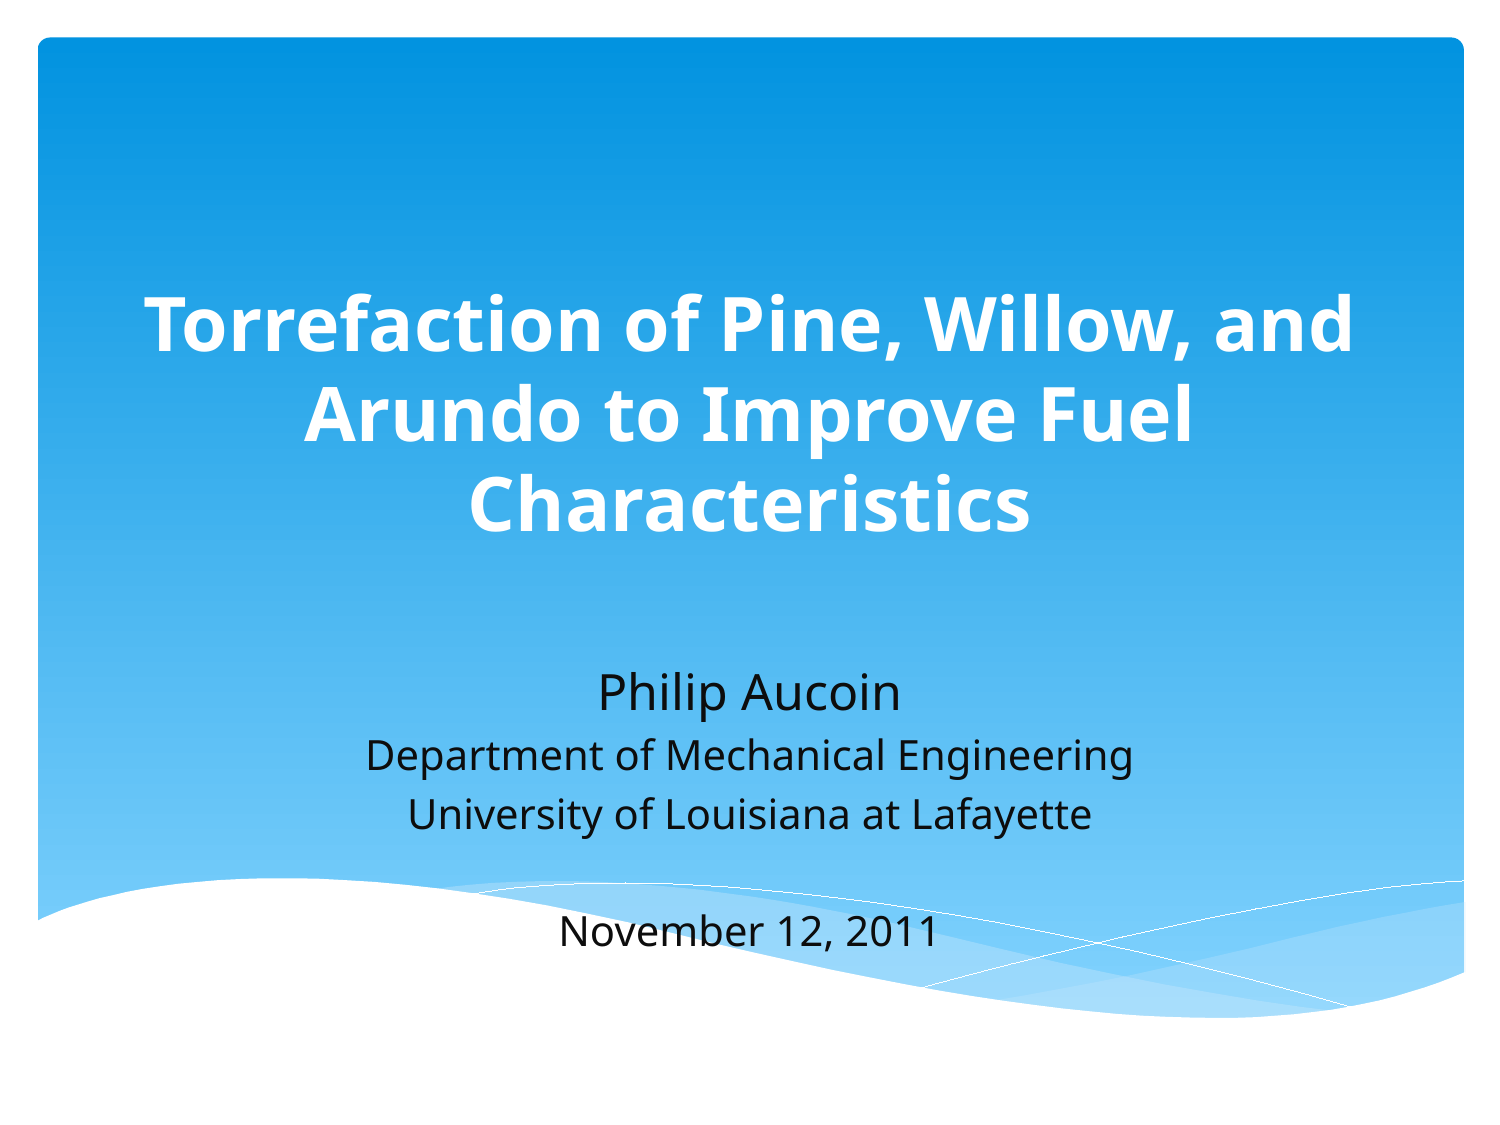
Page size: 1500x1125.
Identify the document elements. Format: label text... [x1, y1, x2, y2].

subtitle Philip Aucoin Department of Mechanical Engineering University of Louisiana at Lafayette November 12, 2011 [225, 583, 1275, 1088]
title Torrefaction of Pine, Willow, and Arundo to Improve Fuel Characteristics [112, 262, 1388, 555]
